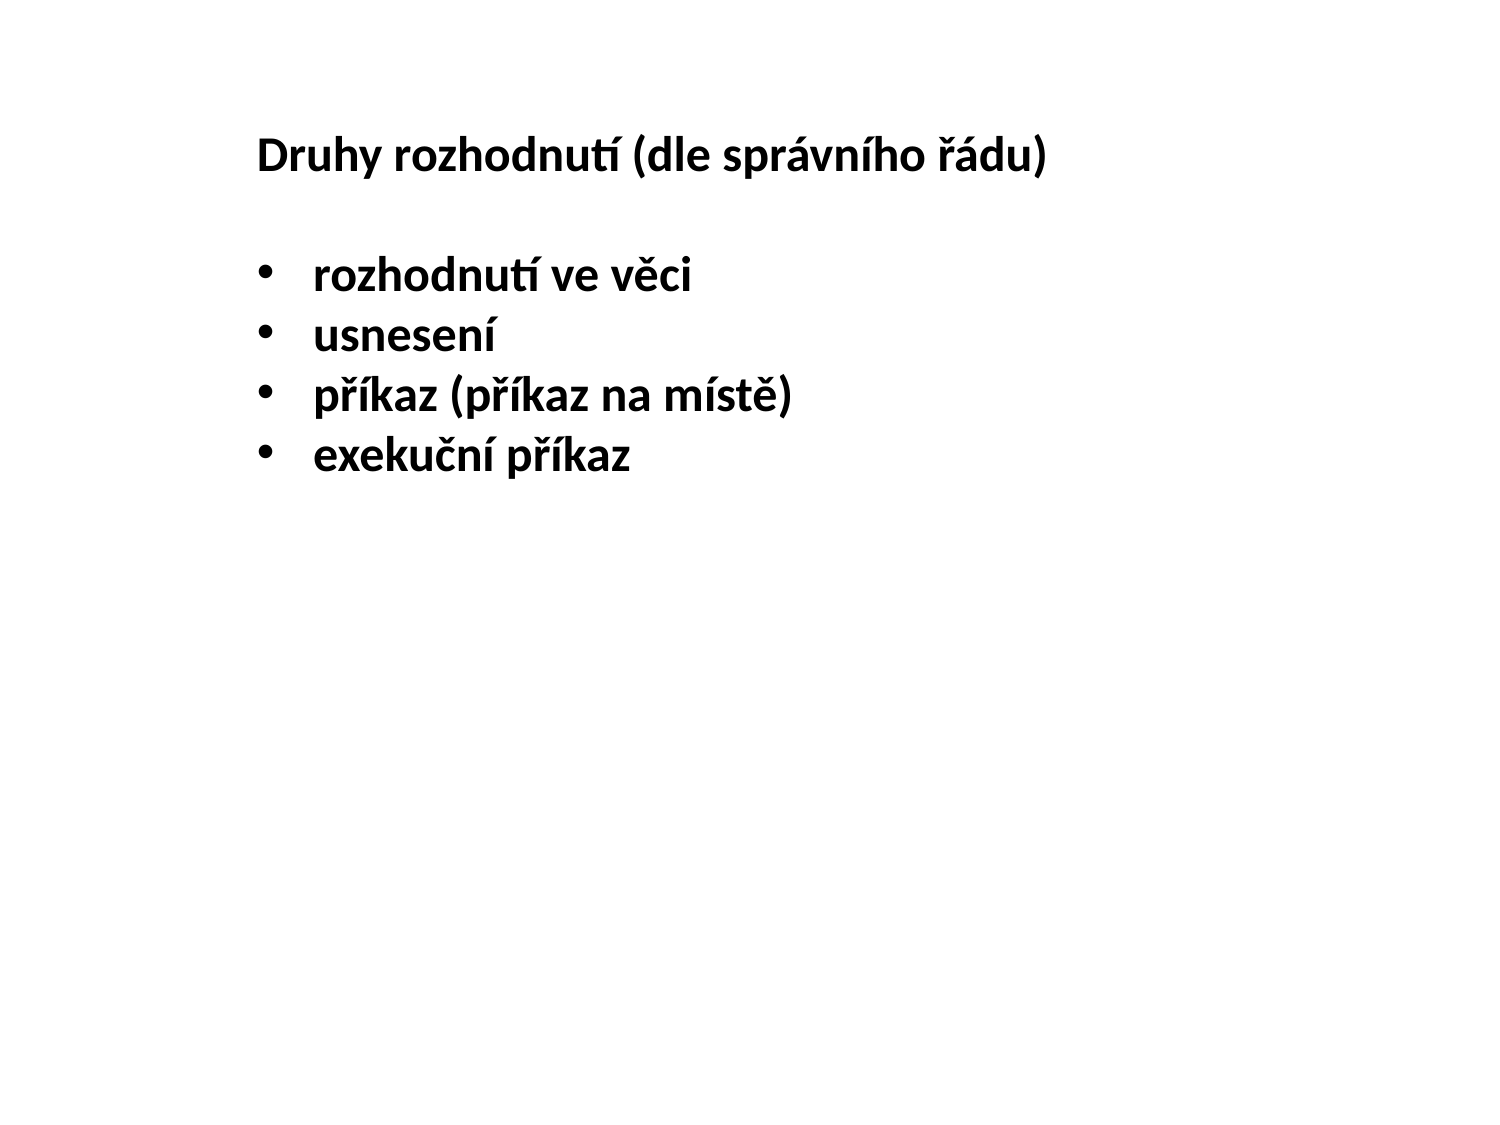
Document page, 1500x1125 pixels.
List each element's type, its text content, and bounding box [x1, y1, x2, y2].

text_box Druhy rozhodnutí (dle správního řádu) rozhodnutí ve věci usnesení příkaz (příkaz na místě) exekuční příkaz [242, 0, 1376, 669]
